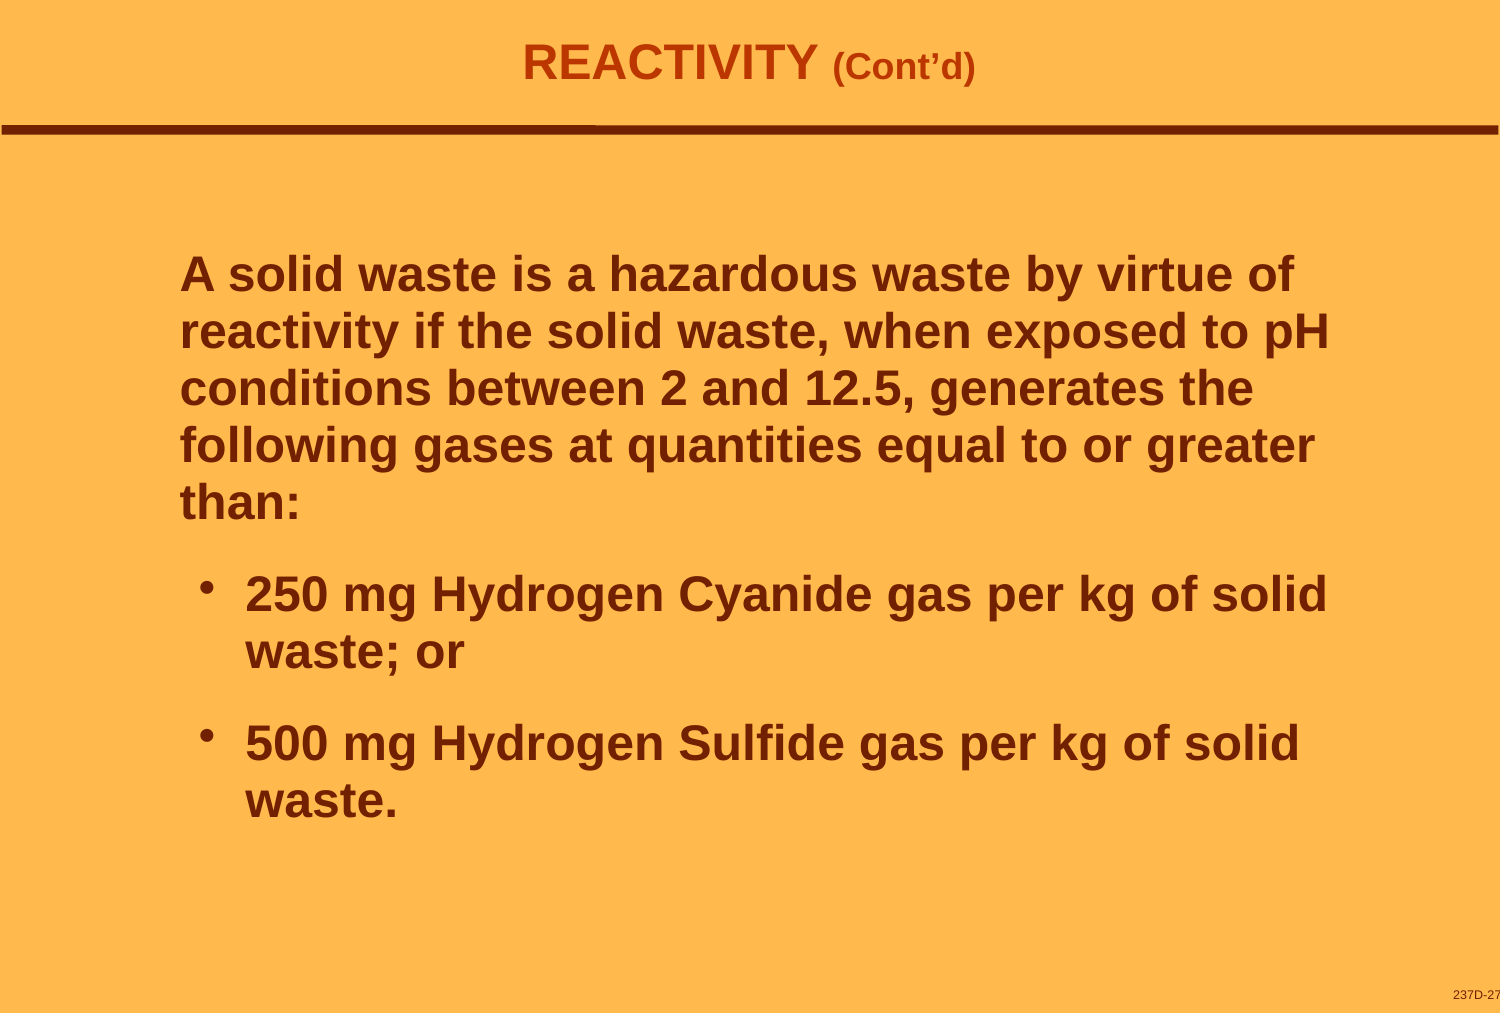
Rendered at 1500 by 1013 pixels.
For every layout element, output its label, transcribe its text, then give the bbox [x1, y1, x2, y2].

title REACTIVITY (Cont’d) [55, 29, 1443, 96]
list A solid waste is a hazardous waste by virtue of reactivity if the solid waste, when exposed to pH conditions between 2 and 12.5, generates the following gases at quantities equal to or greater than: 250 mg Hydrogen Cyanide gas per kg of solid waste; or 500 mg Hydrogen Sulfide gas per kg of solid waste. [120, 241, 1390, 834]
